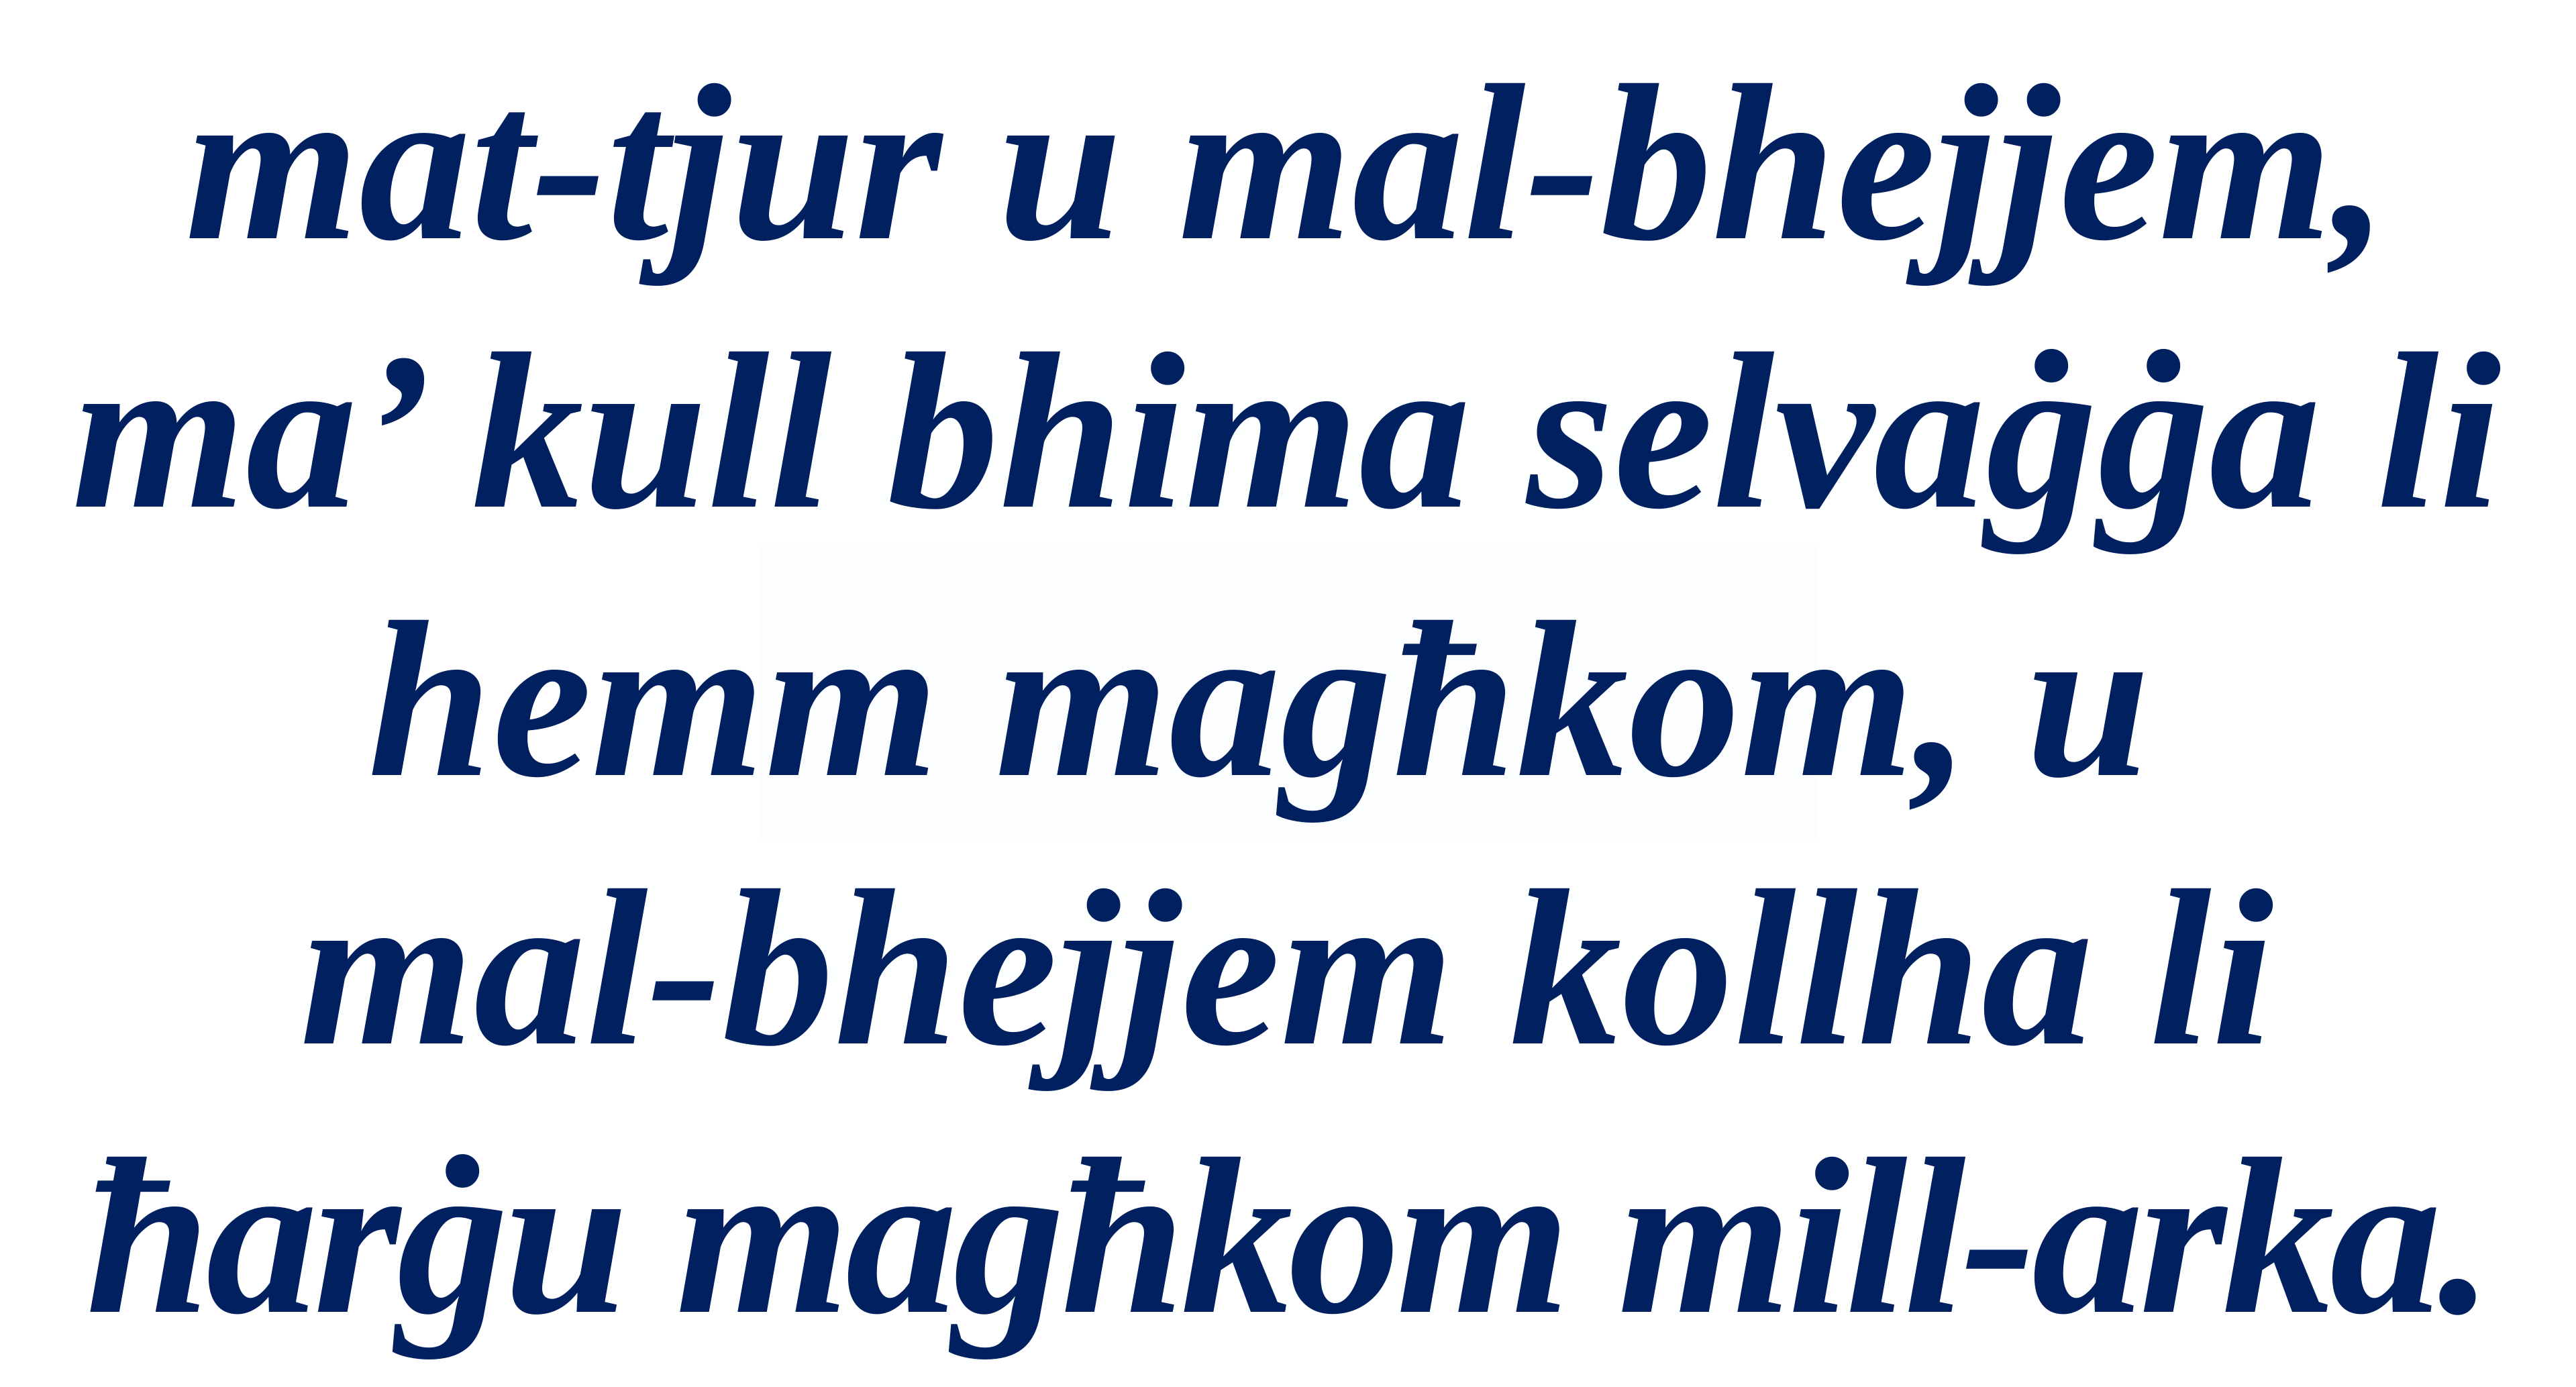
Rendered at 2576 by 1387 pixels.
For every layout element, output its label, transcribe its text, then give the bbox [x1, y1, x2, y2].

text_box mat-tjur u mal-bhejjem, ma’ kull bhima selvaġġa li hemm magħkom, u mal-bhejjem kollha li ħarġu magħkom mill-arka. [43, 3, 2532, 1368]
